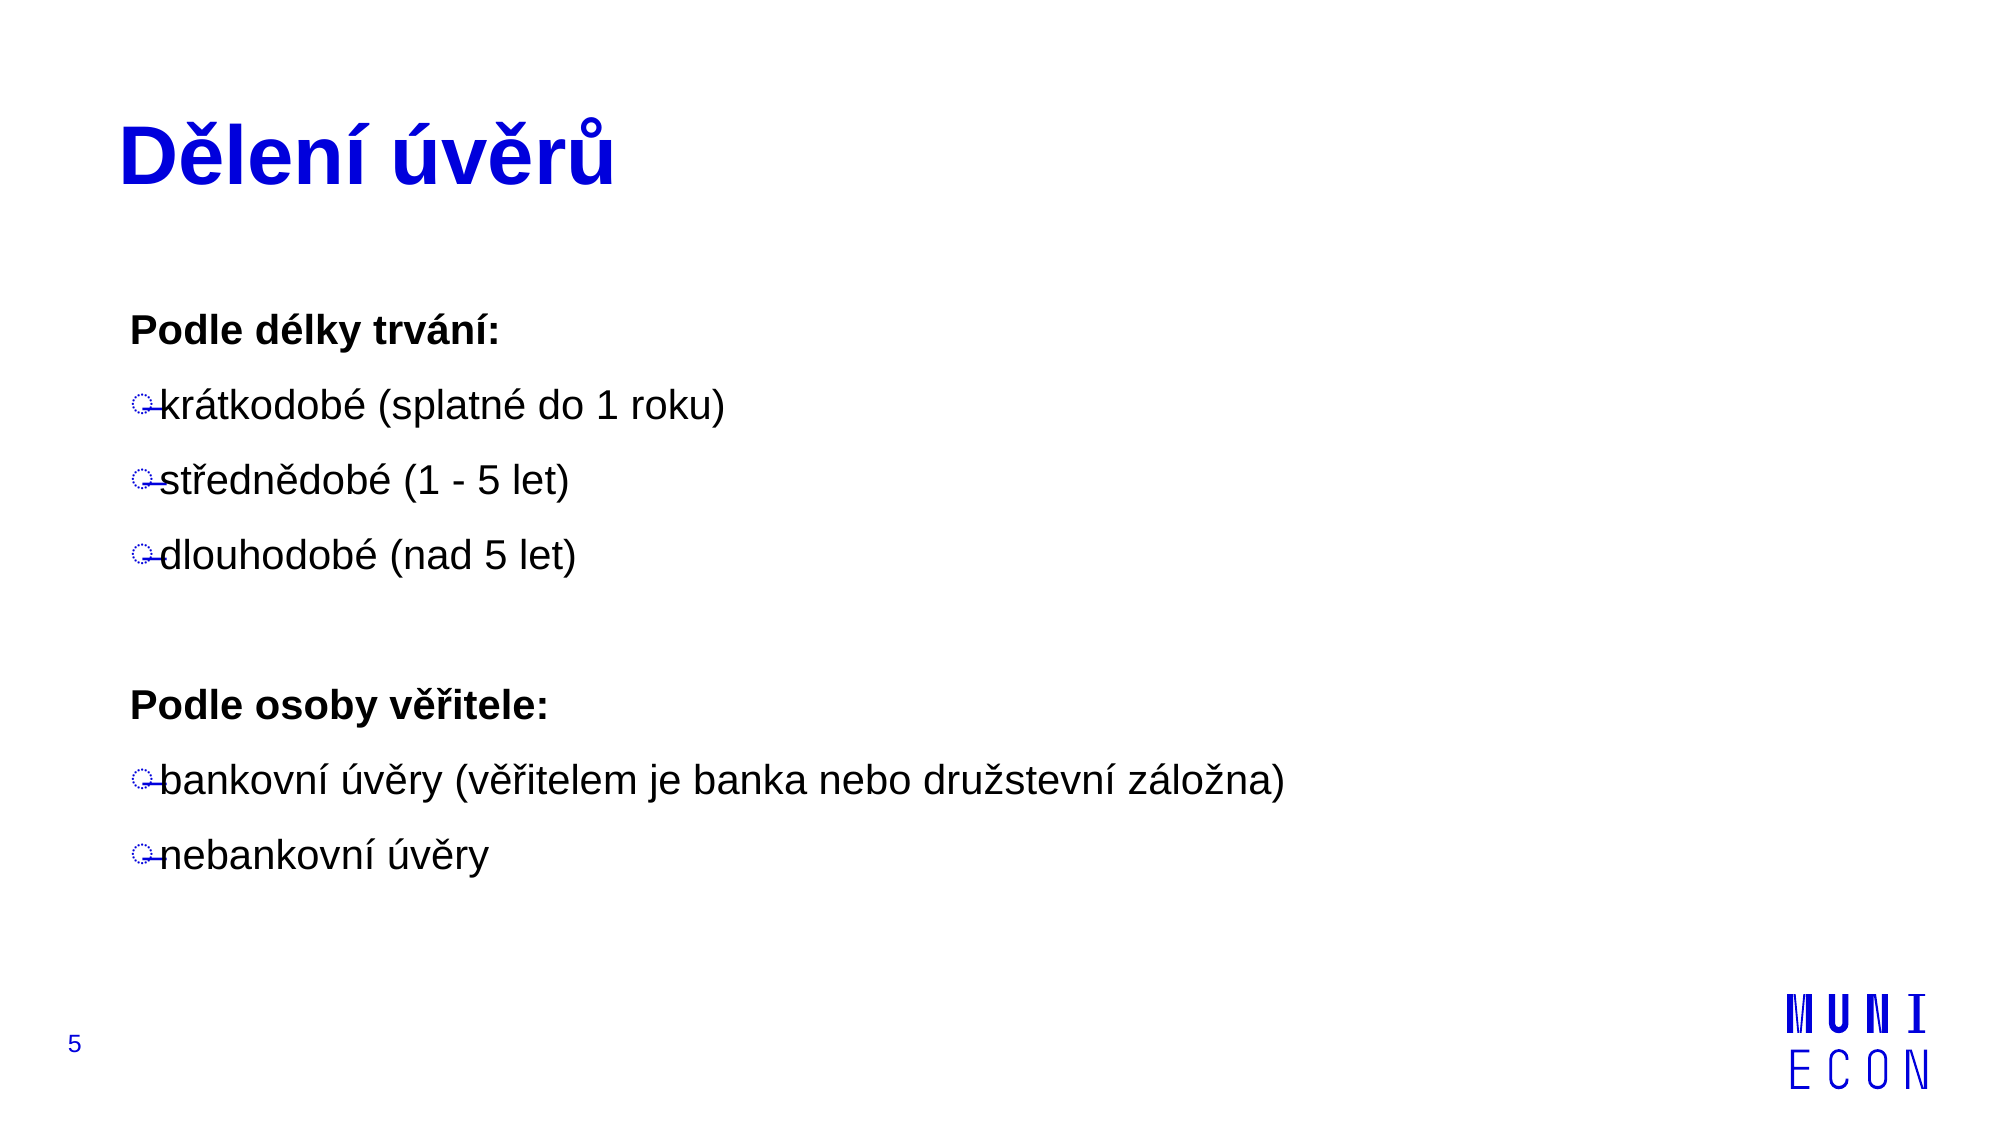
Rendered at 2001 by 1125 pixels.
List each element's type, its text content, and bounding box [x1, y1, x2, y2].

slide_number 5 [67, 1021, 110, 1063]
list Podle délky trvání: krátkodobé (splatné do 1 roku) střednědobé (1 - 5 let) dlouhodobé (nad 5 let) Podle osoby věřitele: bankovní úvěry (věřitelem je banka nebo družstevní záložna) nebankovní úvěry [118, 277, 1883, 957]
title Dělení úvěrů [118, 118, 1883, 193]
